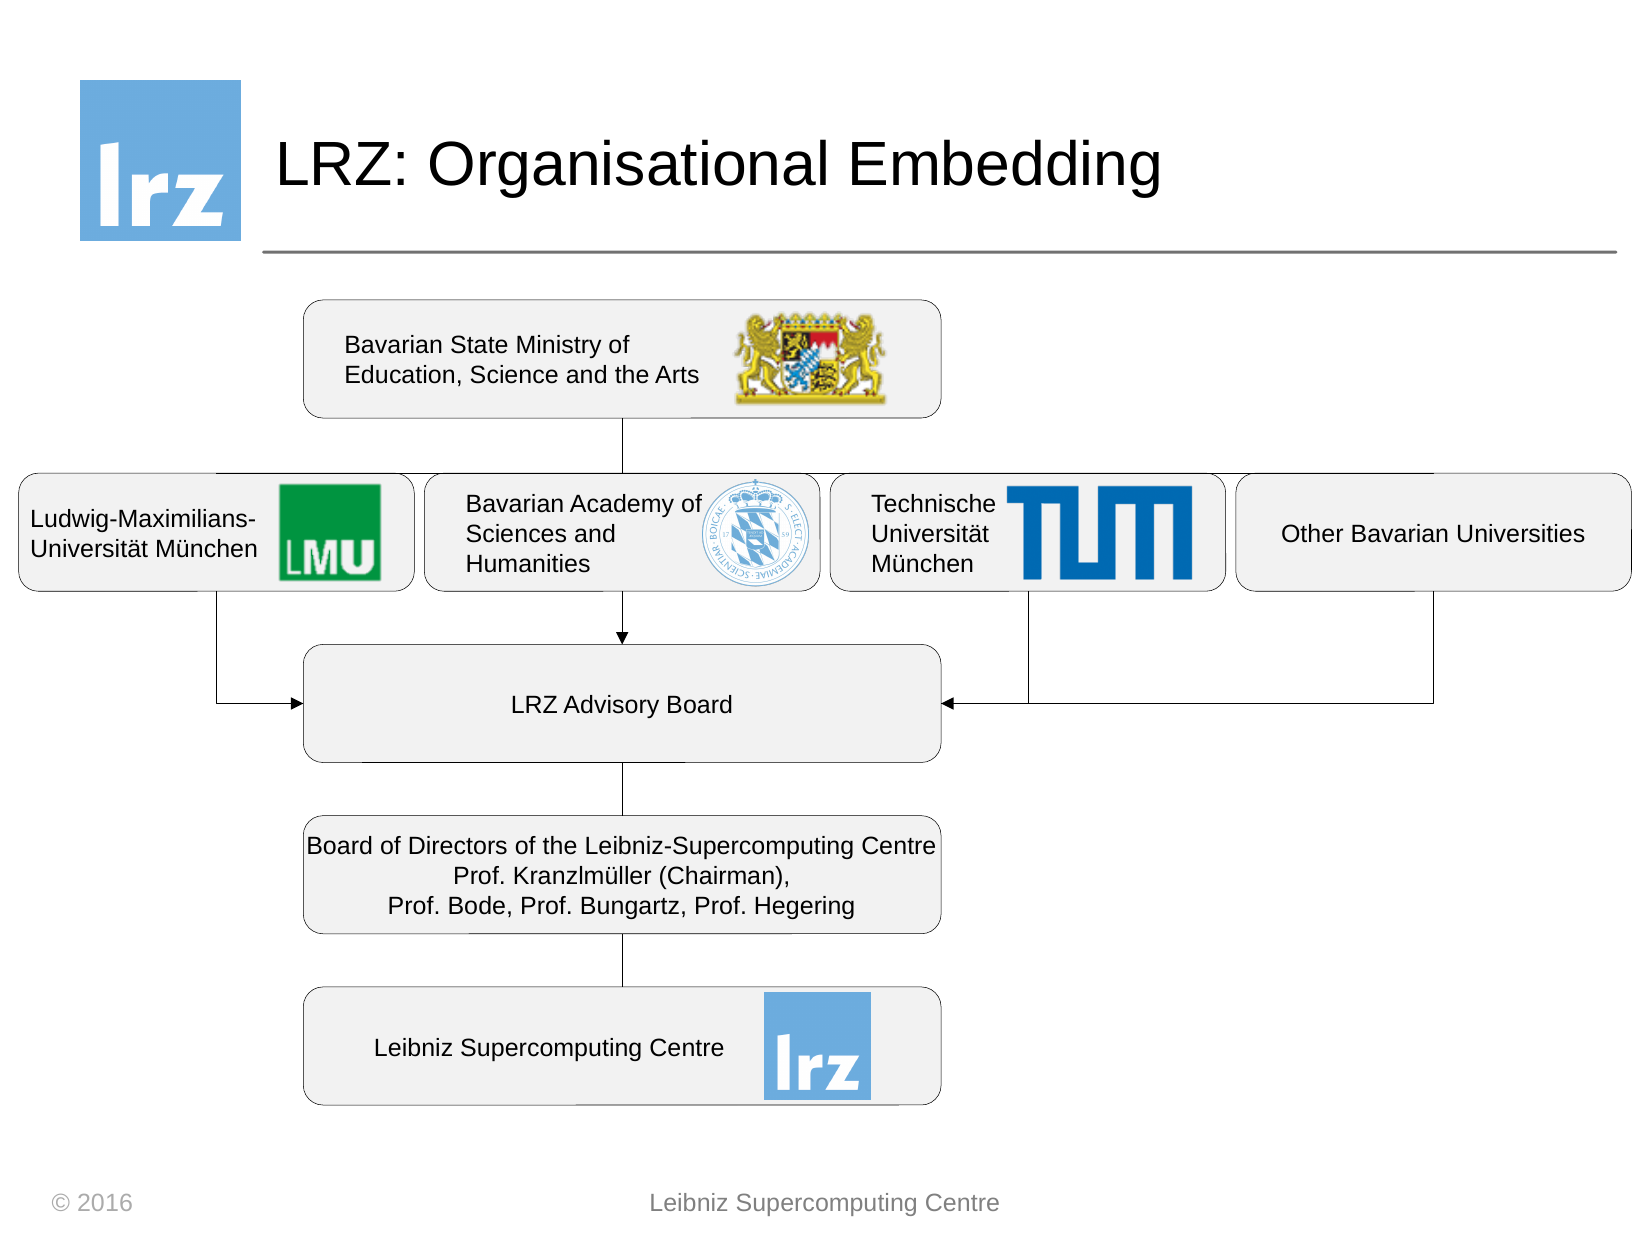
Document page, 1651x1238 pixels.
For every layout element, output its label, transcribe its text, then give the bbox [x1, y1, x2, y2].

slide_number © 2016 [36, 1164, 266, 1238]
title LRZ: Organisational Embedding [263, 80, 1570, 241]
picture [80, 80, 241, 241]
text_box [18, 299, 1632, 1106]
footer Leibniz Supercomputing Centre [366, 1164, 1284, 1238]
